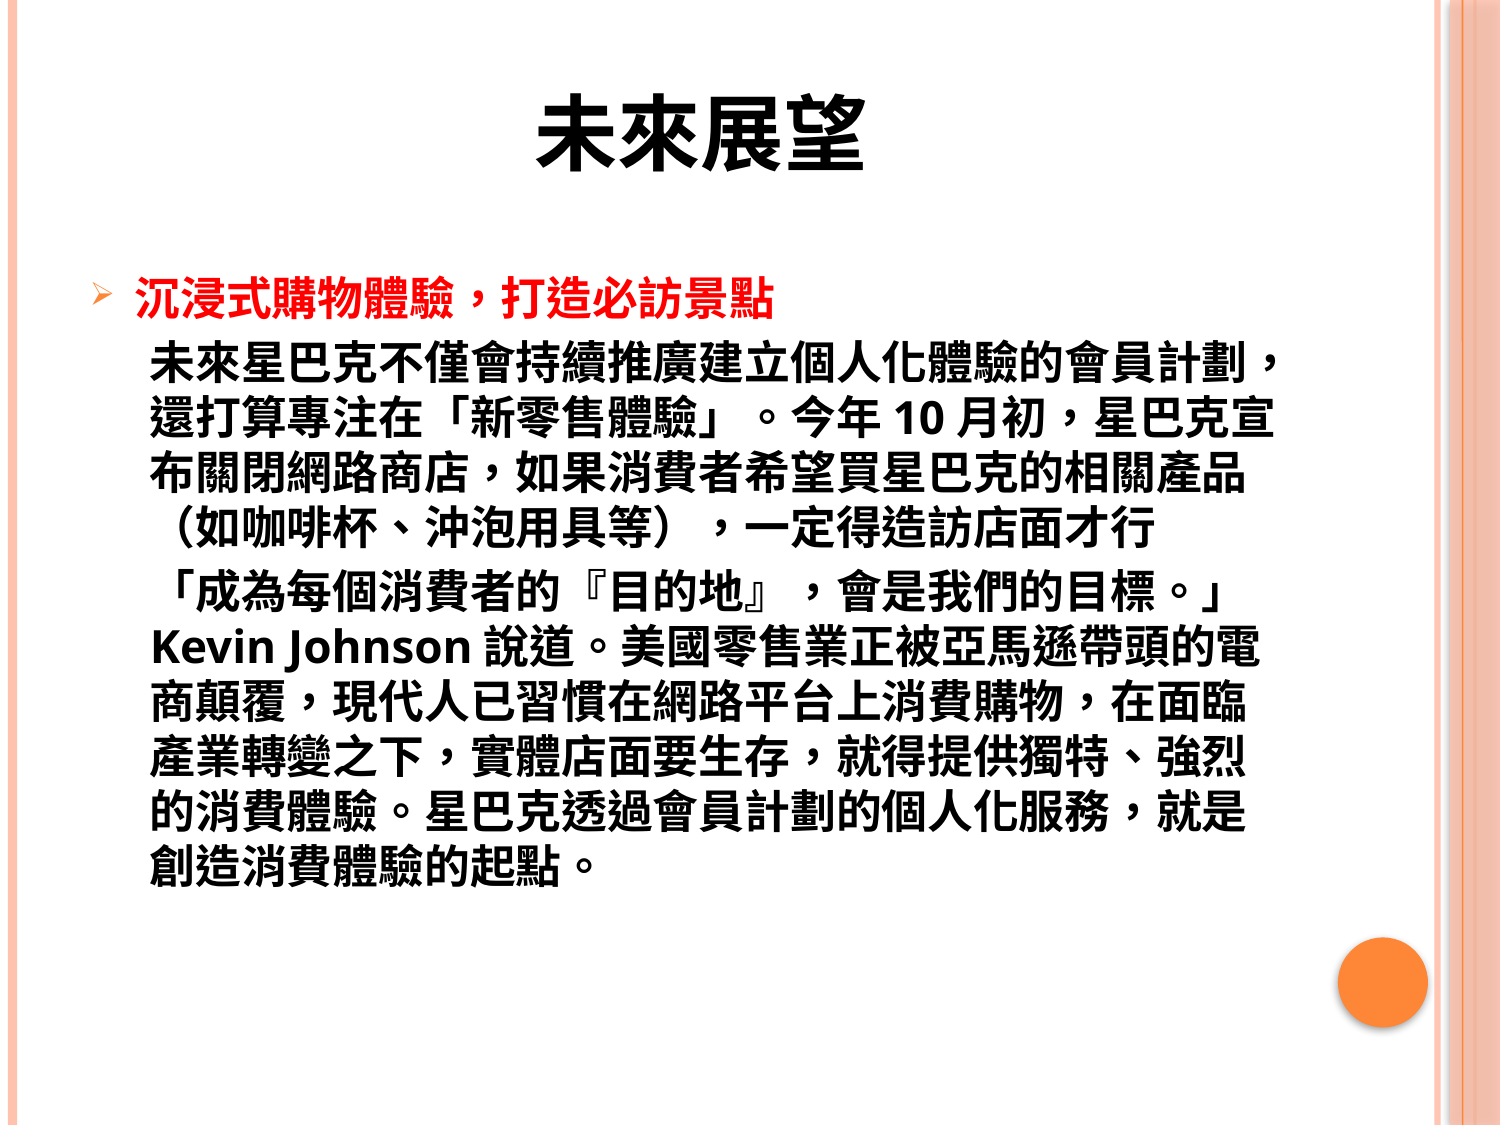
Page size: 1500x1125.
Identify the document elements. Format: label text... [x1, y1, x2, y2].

title 未來展望 [88, 0, 1314, 189]
list 沉浸式購物體驗，打造必訪景點 未來星巴克不僅會持續推廣建立個人化體驗的會員計劃，還打算專注在「新零售體驗」。今年10月初，星巴克宣布關閉網路商店，如果消費者希望買星巴克的相關產品（如咖啡杯、沖泡用具等），一定得造訪店面才行 「成為每個消費者的『目的地』，會是我們的目標。」Kevin Johnson說道。美國零售業正被亞馬遜帶頭的電商顛覆，現代人已習慣在網路平台上消費購物，在面臨產業轉變之下，實體店面要生存，就得提供獨特、強烈的消費體驗。星巴克透過會員計劃的個人化服務，就是創造消費體驗的起點。 [75, 262, 1300, 1062]
